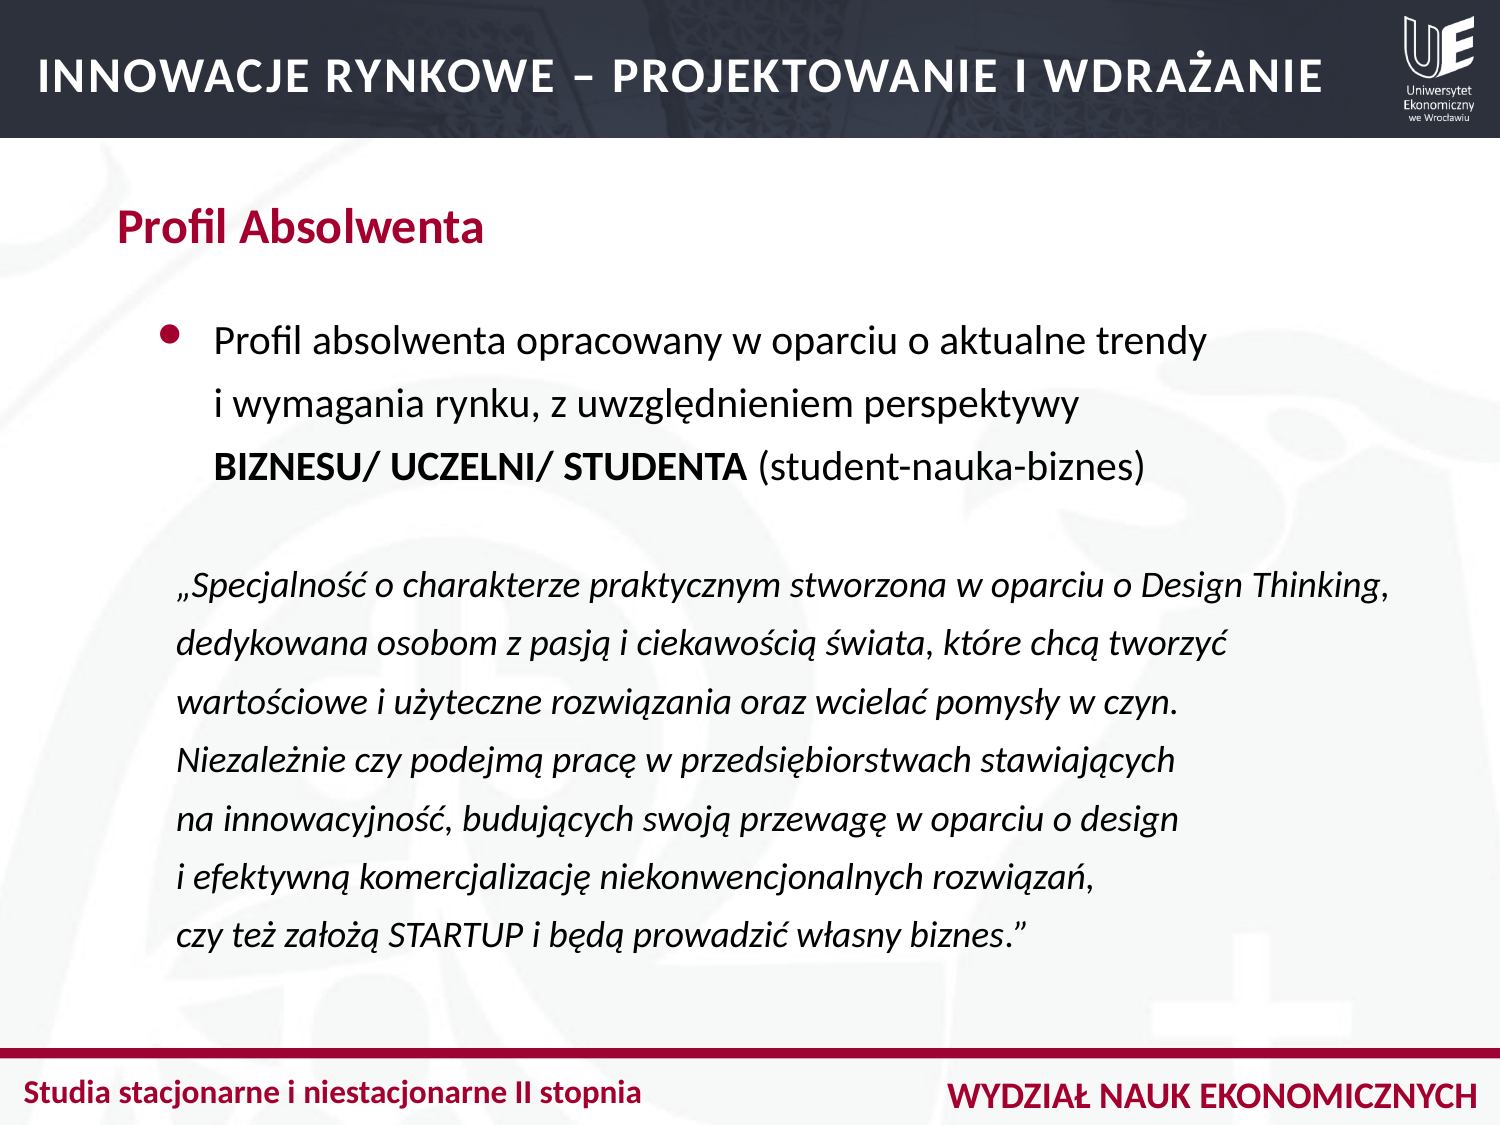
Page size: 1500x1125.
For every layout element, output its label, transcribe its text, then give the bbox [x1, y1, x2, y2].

picture [0, 1059, 1500, 1125]
text_box INNOWACJE RYNKOWE – PROJEKTOWANIE I WDRAŻANIE [22, 7, 1376, 138]
picture [1404, 16, 1474, 124]
list Profil Absolwenta [102, 186, 1249, 281]
text_box Profil absolwenta opracowany w oparciu o aktualne trendy i wymagania rynku, z uwzględnieniem perspektywy BIZNESU/ UCZELNI/ STUDENTA (student-nauka-biznes) [142, 293, 1420, 541]
text_box „Specjalność o charakterze praktycznym stworzona w oparciu o Design Thinking, dedykowana osobom z pasją i ciekawością świata, które chcą tworzyć wartościowe i użyteczne rozwiązania oraz wcielać pomysły w czyn. Niezależnie czy podejmą pracę w przedsiębiorstwach stawiających na innowacyjność, budujących swoją przewagę w oparciu o design i efektywną komercjalizację niekonwencjonalnych rozwiązań, czy też założą STARTUP i będą prowadzić własny biznes.” [161, 538, 1414, 963]
picture [0, 138, 1500, 1048]
